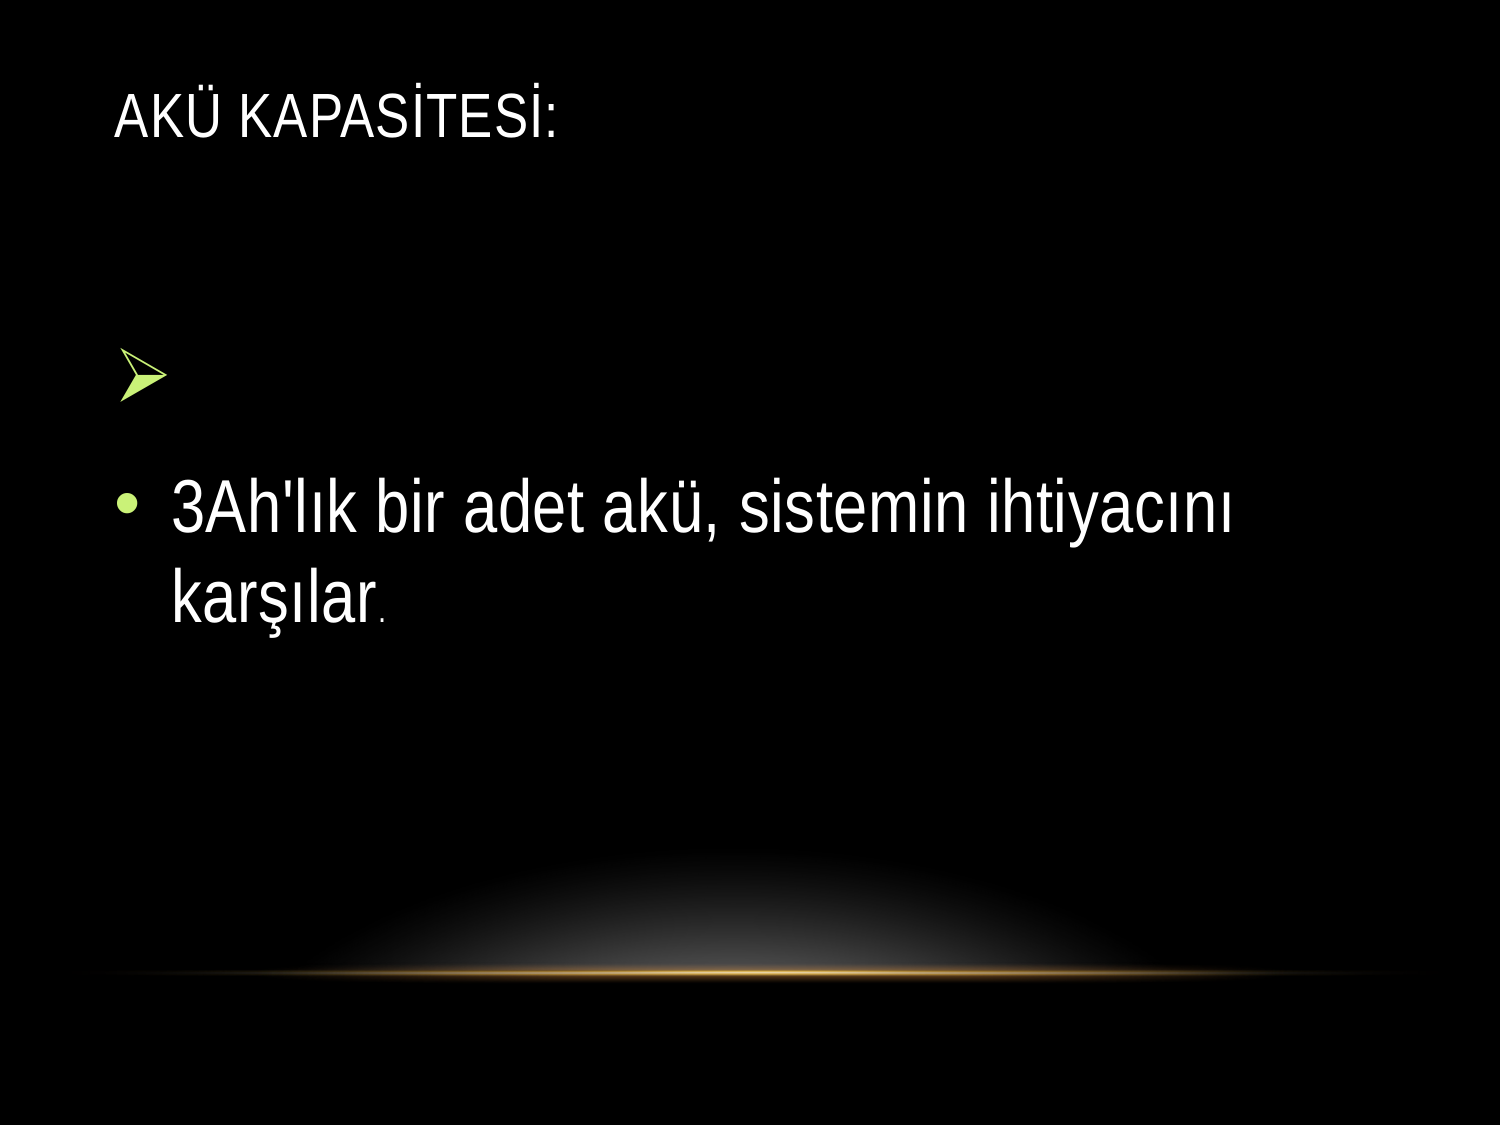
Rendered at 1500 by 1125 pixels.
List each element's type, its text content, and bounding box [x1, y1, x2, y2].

title Akü kapasitesi: [99, 45, 1400, 233]
picture [0, 0, 1500, 1125]
